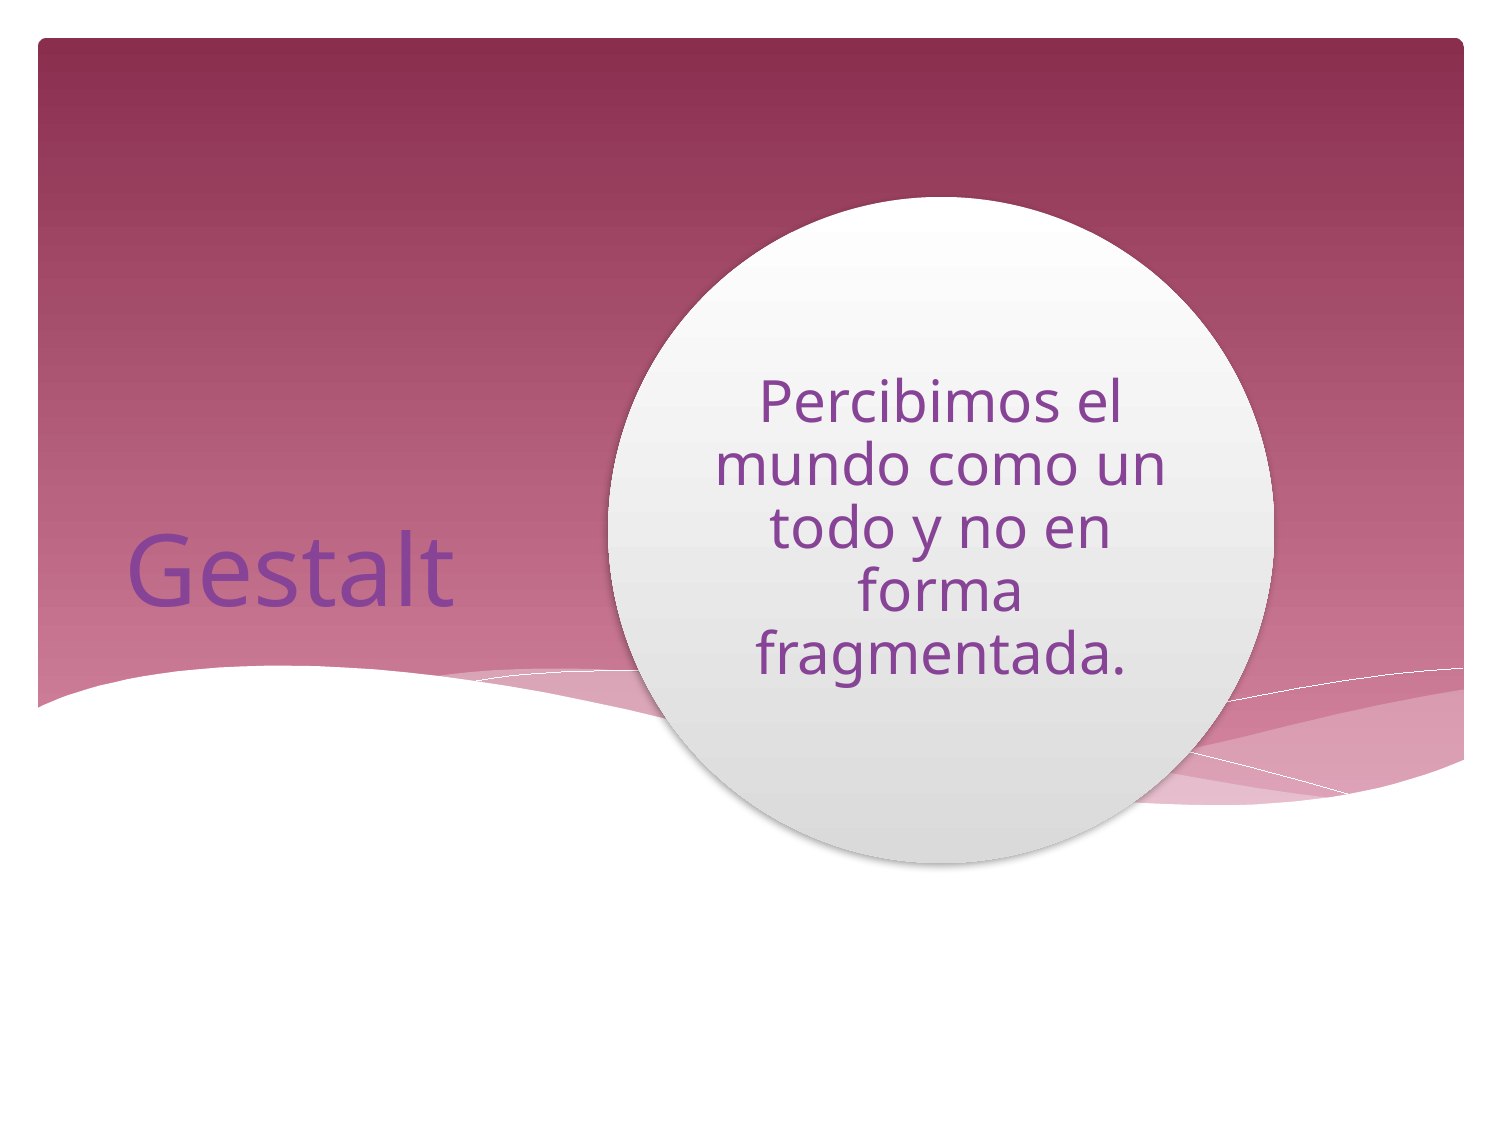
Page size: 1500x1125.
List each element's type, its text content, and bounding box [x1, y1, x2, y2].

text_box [371, 196, 1373, 864]
text_box Gestalt [78, 498, 365, 634]
